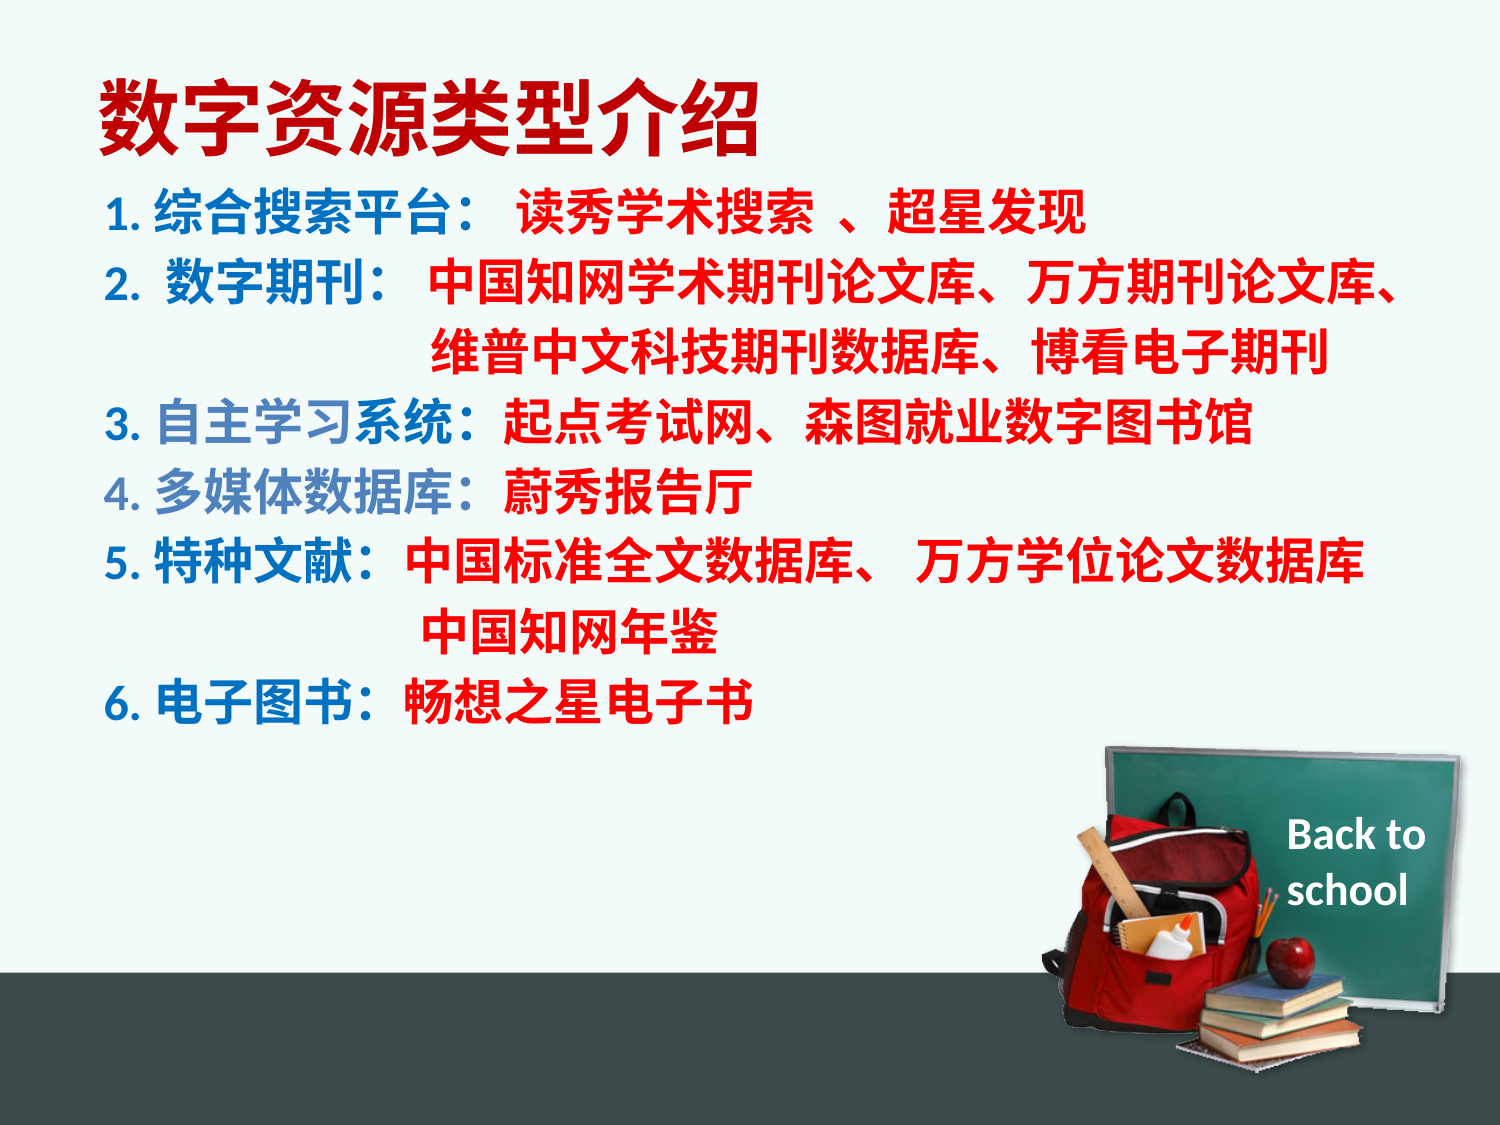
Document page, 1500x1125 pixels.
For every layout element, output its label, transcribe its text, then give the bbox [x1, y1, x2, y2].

picture [1035, 726, 1500, 1073]
list 1.综合搜索平台： 读秀学术搜索 、超星发现 2. 数字期刊： 中国知网学术期刊论文库、万方期刊论文库、 维普中文科技期刊数据库、博看电子期刊 3.自主学习系统：起点考试网、森图就业数字图书馆 4.多媒体数据库：蔚秀报告厅 5.特种文献：中国标准全文数据库、 万方学位论文数据库 中国知网年鉴 6.电子图书：畅想之星电子书 [88, 172, 1471, 830]
list 数字资源类型介绍 [81, 58, 1418, 200]
text_box Back to school [1271, 830, 1452, 922]
